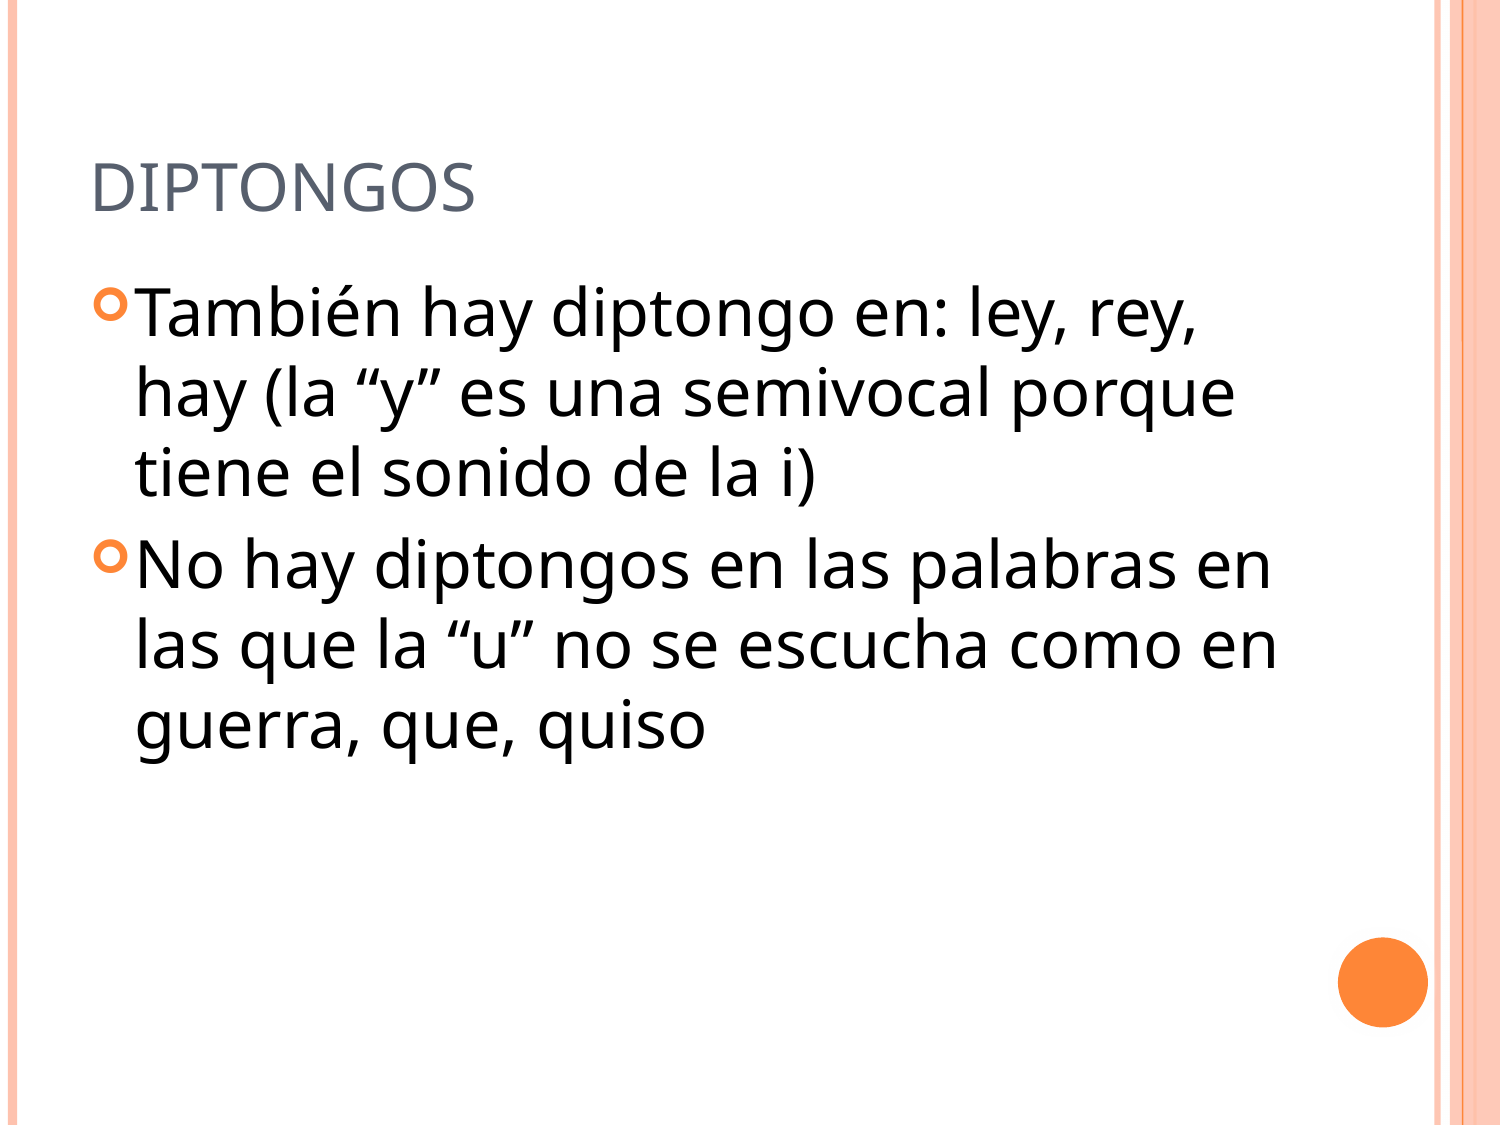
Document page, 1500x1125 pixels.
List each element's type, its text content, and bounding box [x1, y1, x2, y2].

list También hay diptongo en: ley, rey, hay (la “y” es una semivocal porque tiene el sonido de la i) No hay diptongos en las palabras en las que la “u” no se escucha como en guerra, que, quiso [75, 262, 1300, 1062]
title diptongos [75, 45, 1300, 233]
